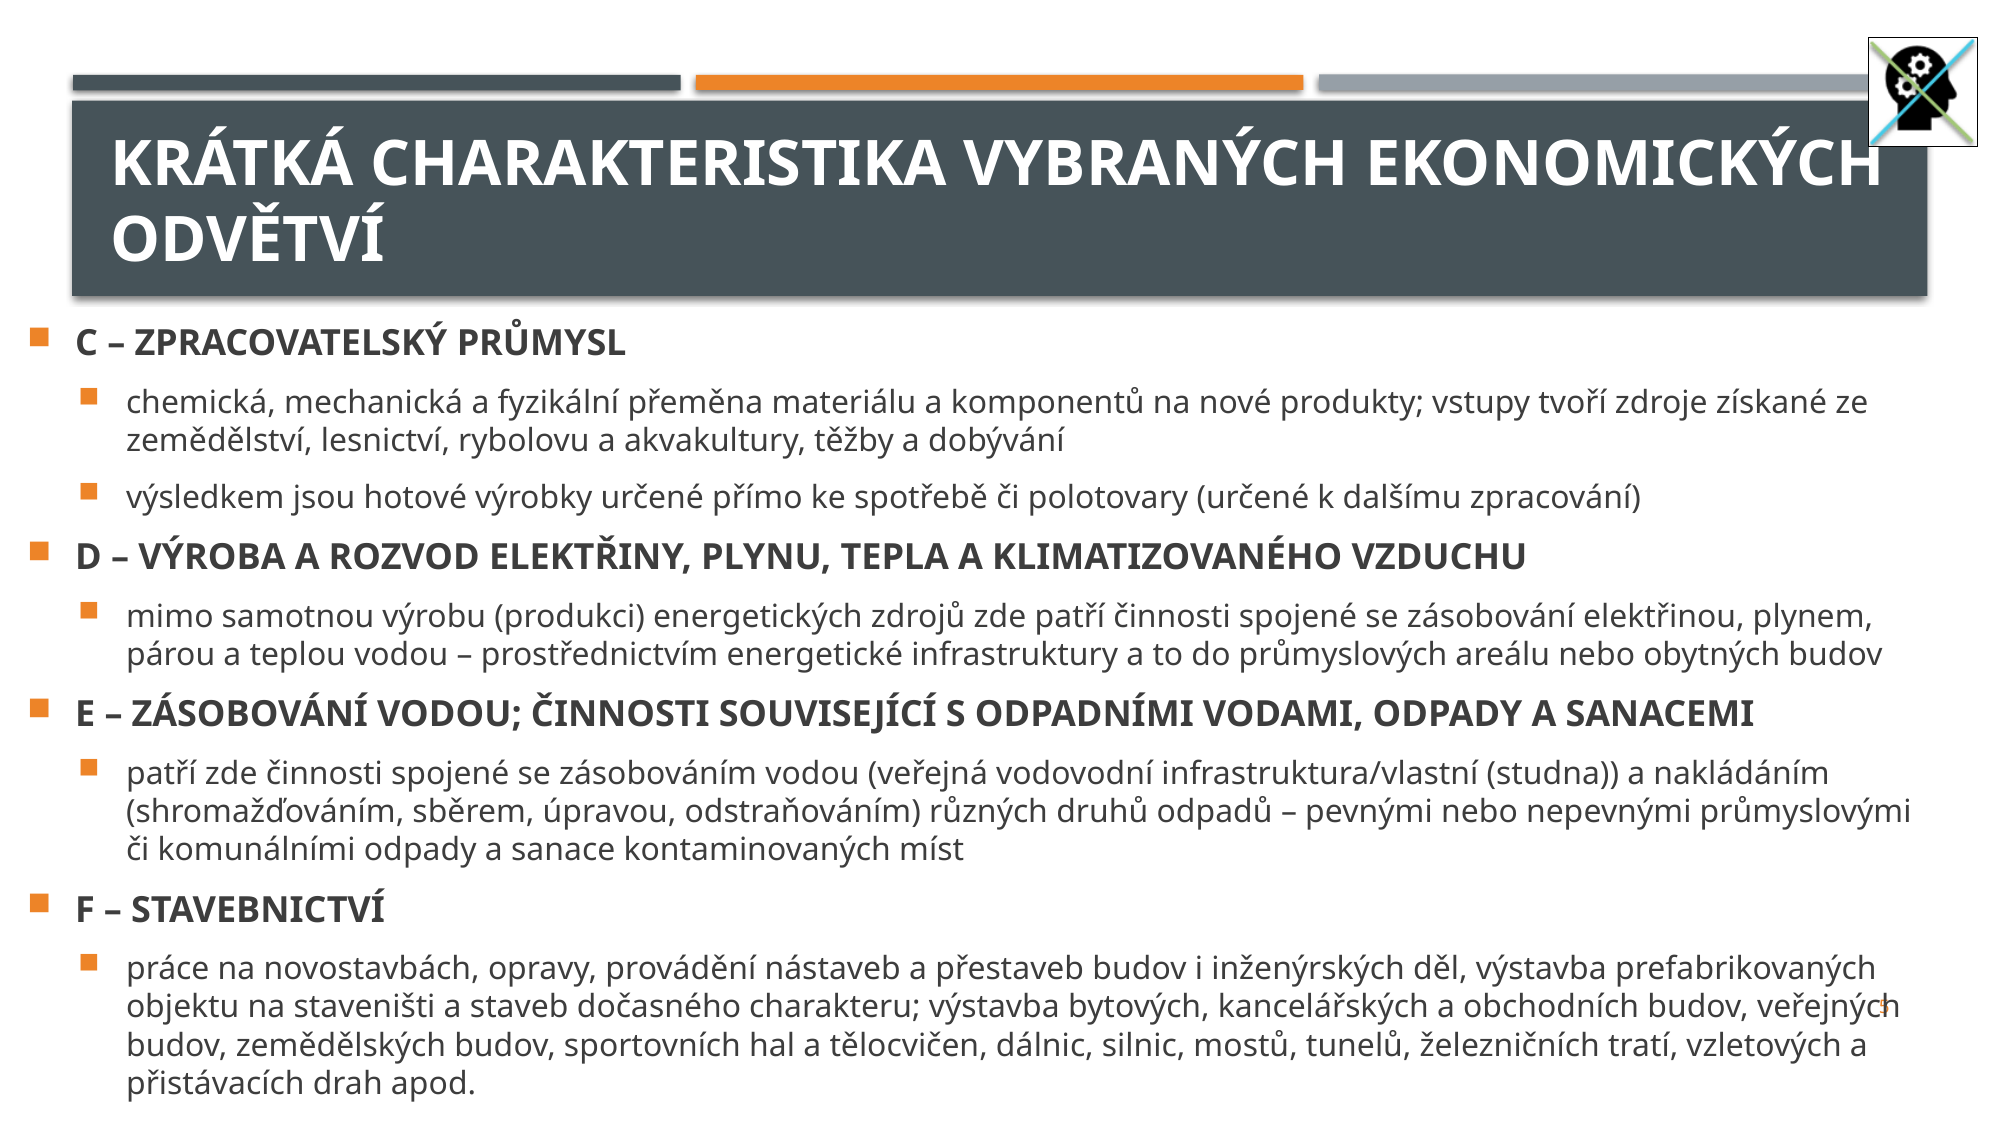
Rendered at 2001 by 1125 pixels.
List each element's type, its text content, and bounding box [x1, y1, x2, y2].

list C – ZPRACOVATELSKÝ PRŮMYSL chemická, mechanická a fyzikální přeměna materiálu a komponentů na nové produkty; vstupy tvoří zdroje získané ze zemědělství, lesnictví, rybolovu a akvakultury, těžby a dobývání výsledkem jsou hotové výrobky určené přímo ke spotřebě či polotovary (určené k dalšímu zpracování) D – VÝROBA A ROZVOD ELEKTŘINY, PLYNU, TEPLA A KLIMATIZOVANÉHO VZDUCHU mimo samotnou výrobu (produkci) energetických zdrojů zde patří činnosti spojené se zásobování elektřinou, plynem, párou a teplou vodou – prostřednictvím energetické infrastruktury a to do průmyslových areálu nebo obytných budov E – ZÁSOBOVÁNÍ VODOU; ČINNOSTI SOUVISEJÍCÍ S ODPADNÍMI VODAMI, ODPADY A SANACEMI patří zde činnosti spojené se zásobováním vodou (veřejná vodovodní infrastruktura/vlastní (studna)) a nakládáním (shromažďováním, sběrem, úpravou, odstraňováním) různých druhů odpadů – pevnými nebo nepevnými průmyslovými či komunálními odpady a sanace kontaminovaných míst F – STAVEBNICTVÍ práce na novostavbách, opravy, provádění nástaveb a přestaveb budov i inženýrských děl, výstavba prefabrikovaných objektu na staveništi a staveb dočasného charakteru; výstavba bytových, kancelářských a obchodních budov, veřejných budov, zemědělských budov, sportovních hal a tělocvičen, dálnic, silnic, mostů, tunelů, železničních tratí, vzletových a přistávacích drah apod. [11, 305, 1955, 1115]
title krátká charakteristika vybraných ekonomických odvětví [95, 115, 1905, 282]
picture [1867, 36, 1978, 148]
slide_number 5 [1732, 977, 1905, 1037]
